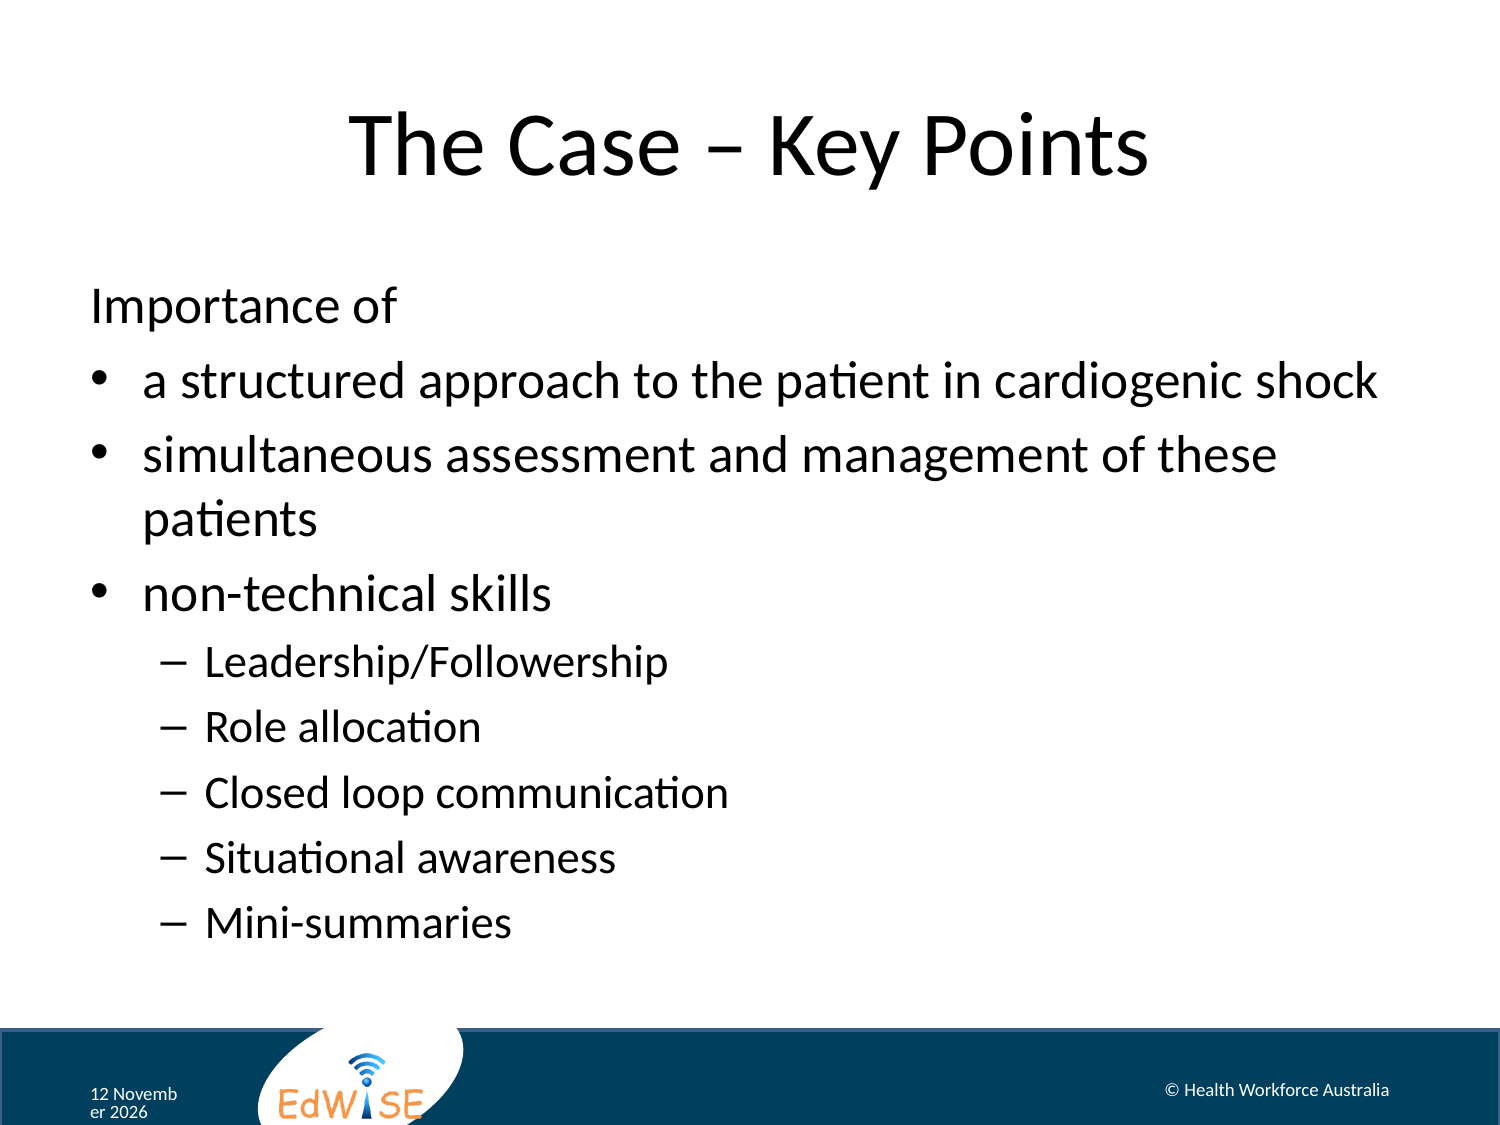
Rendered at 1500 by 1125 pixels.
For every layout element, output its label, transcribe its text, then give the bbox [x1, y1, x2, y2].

picture [279, 1053, 423, 1119]
list Importance of a structured approach to the patient in cardiogenic shock simultaneous assessment and management of these patients non-technical skills Leadership/Followership Role allocation Closed loop communication Situational awareness Mini-summaries [75, 262, 1425, 1005]
title The Case – Key Points [75, 45, 1425, 233]
footer © Health Workforce Australia [1116, 1058, 1438, 1119]
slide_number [75, 1070, 195, 1115]
